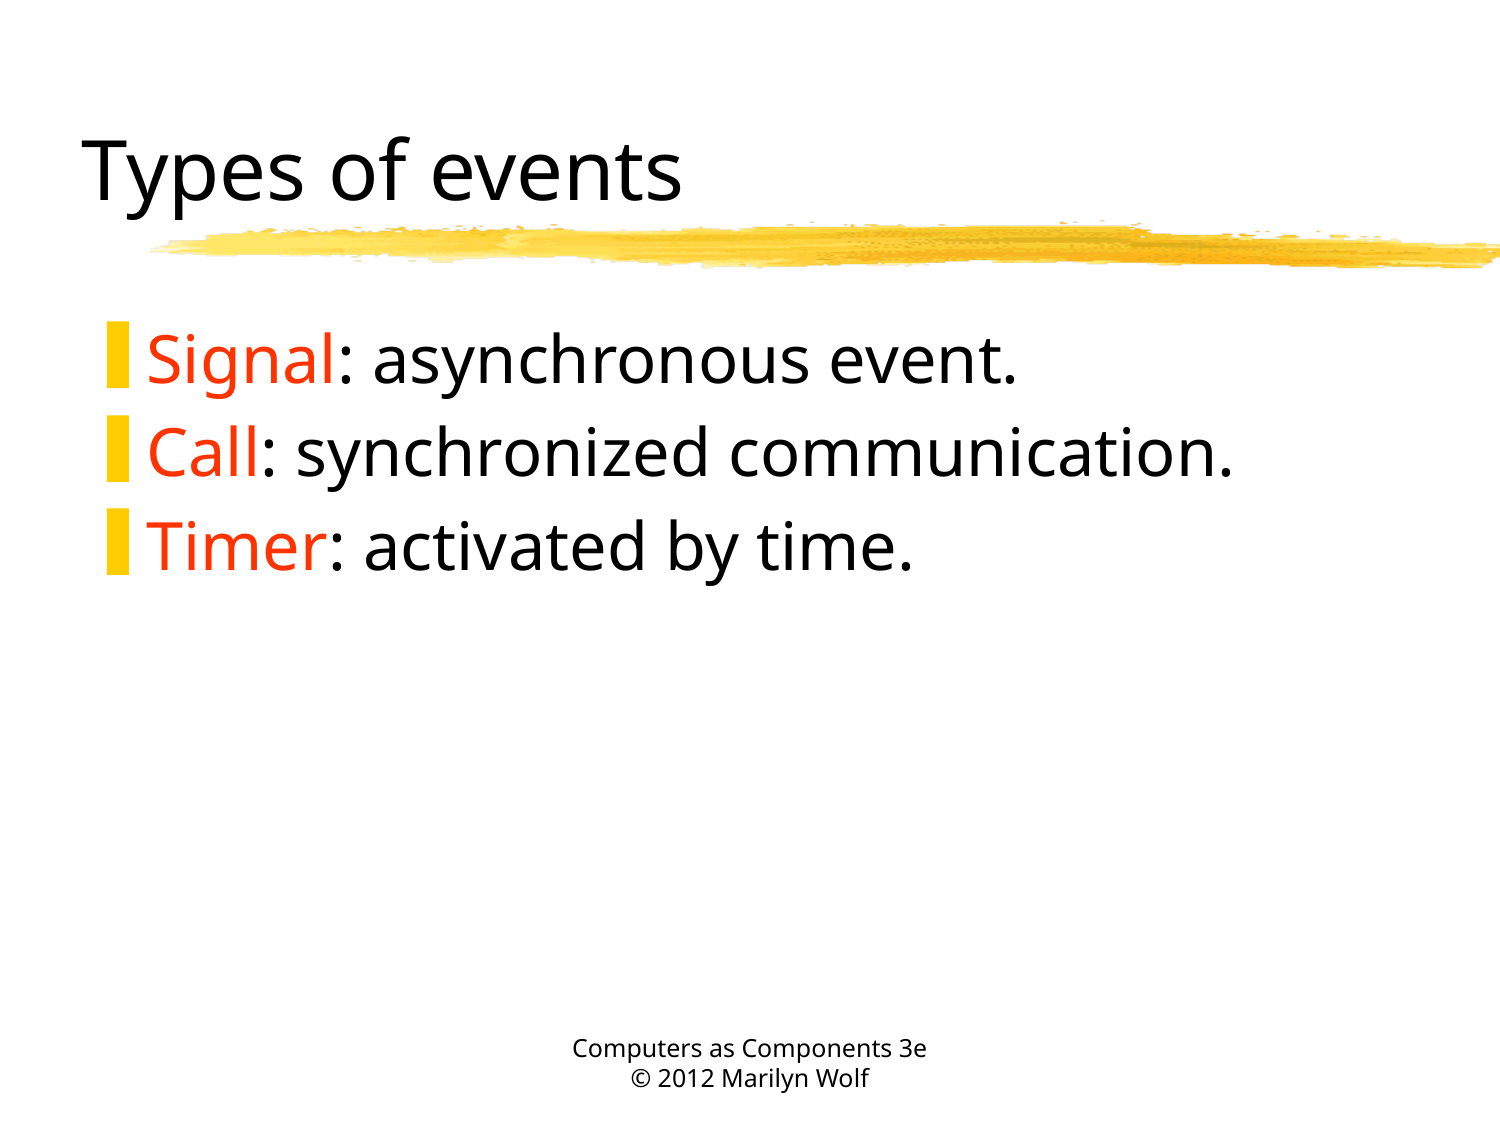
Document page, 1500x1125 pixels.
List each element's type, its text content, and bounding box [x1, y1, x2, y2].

title Types of events [66, 37, 1342, 226]
list Signal: asynchronous event. Call: synchronized communication. Timer: activated by time. [74, 309, 1417, 994]
picture [150, 215, 1500, 279]
